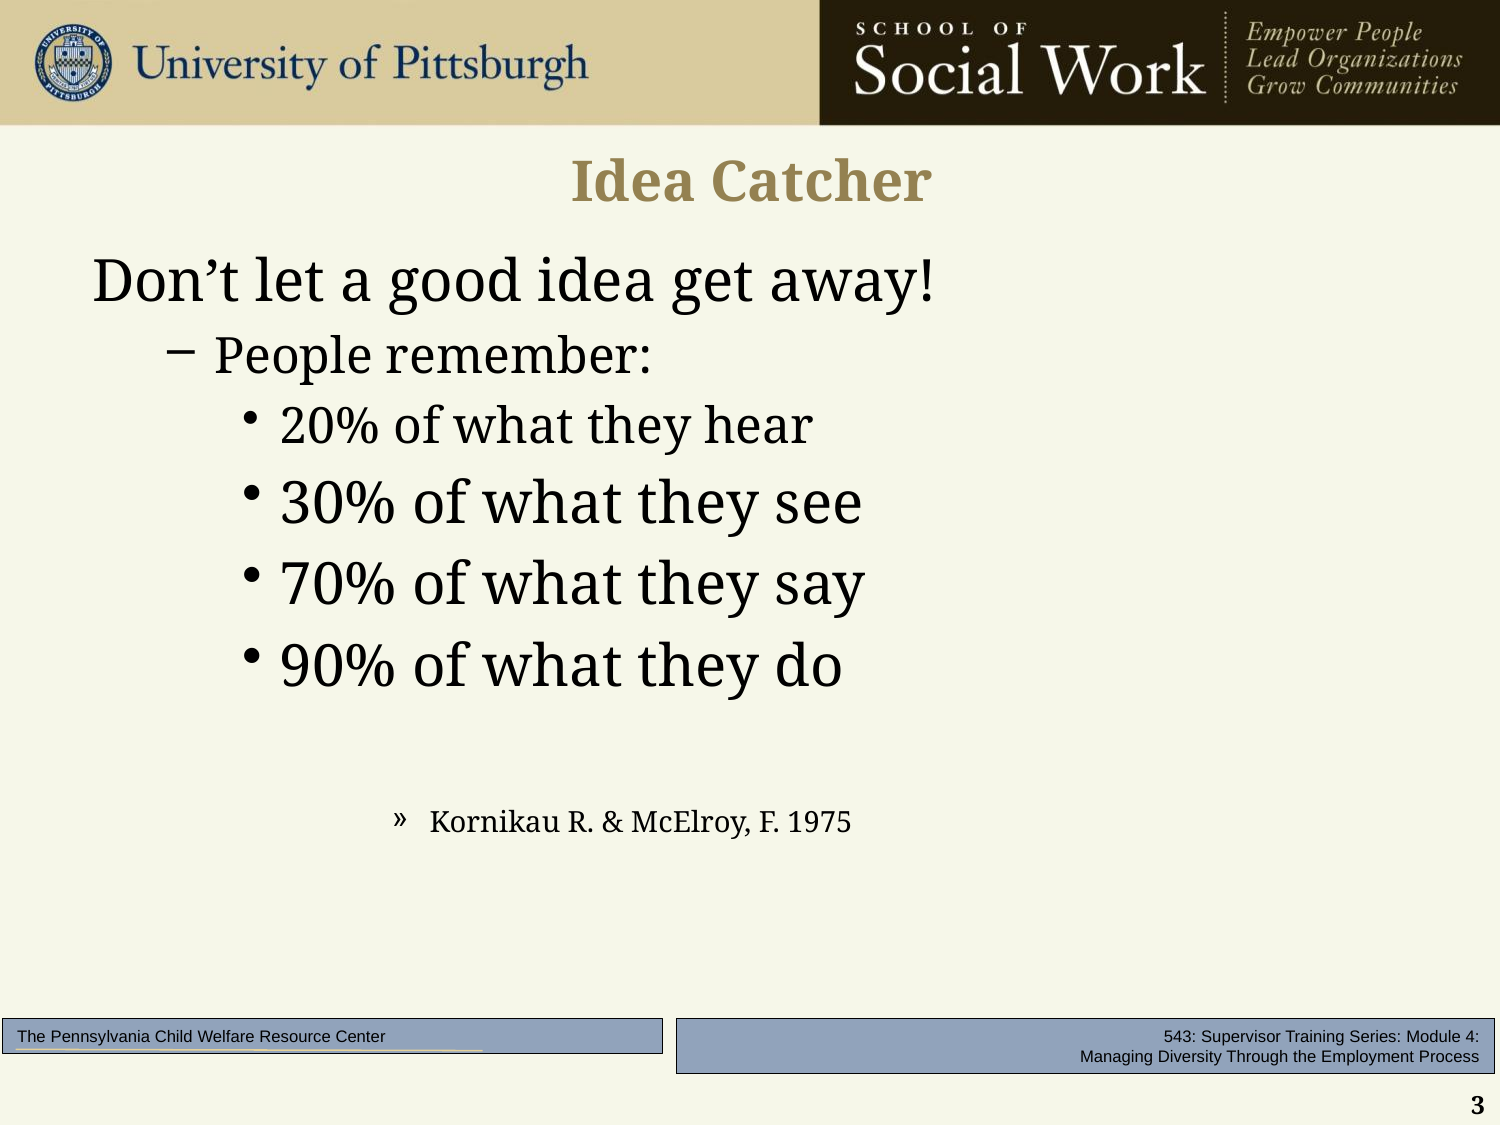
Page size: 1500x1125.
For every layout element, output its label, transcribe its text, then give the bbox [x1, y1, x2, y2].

title Idea Catcher [76, 129, 1428, 228]
slide_number 3 [1287, 1087, 1500, 1125]
picture [0, 0, 1500, 1125]
list Don’t let a good idea get away! People remember: 20% of what they hear 30% of what they see 70% of what they say 90% of what they do Kornikau R. & McElroy, F. 1975 [76, 235, 1431, 1018]
